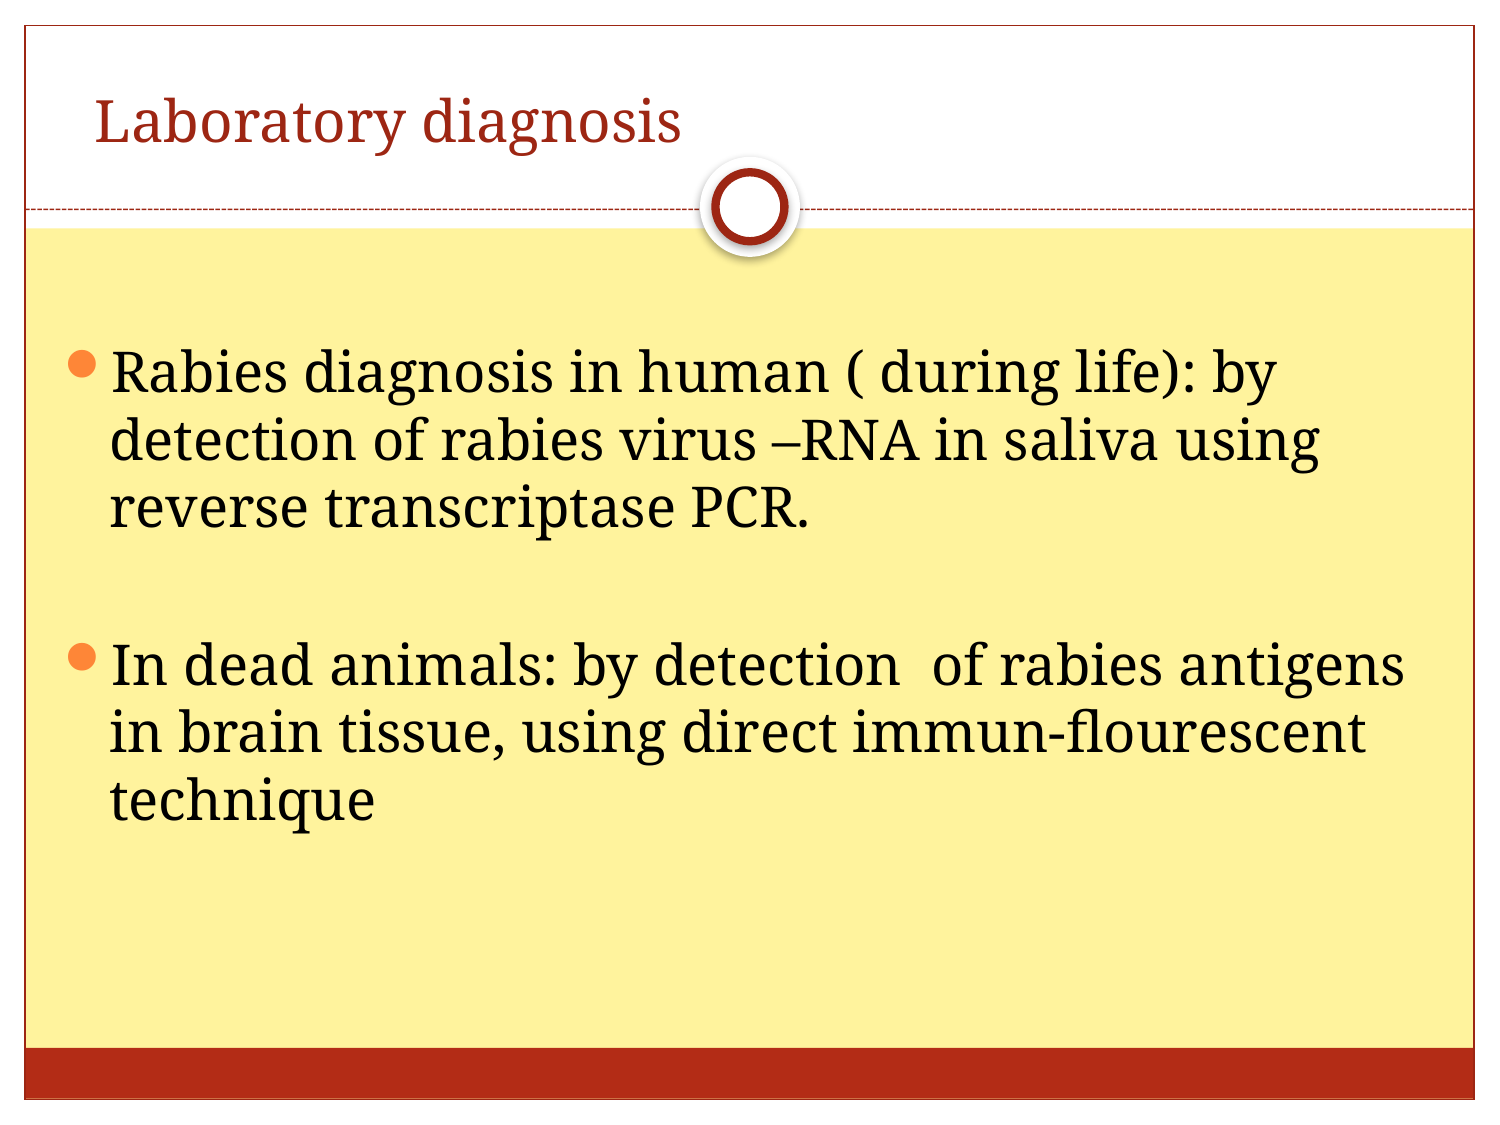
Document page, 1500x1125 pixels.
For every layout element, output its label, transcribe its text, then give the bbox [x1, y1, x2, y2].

list Rabies diagnosis in human ( during life): by detection of rabies virus –RNA in saliva using reverse transcriptase PCR. In dead animals: by detection of rabies antigens in brain tissue, using direct immun-flourescent technique [49, 250, 1445, 1001]
title Laboratory diagnosis [49, 37, 1450, 162]
